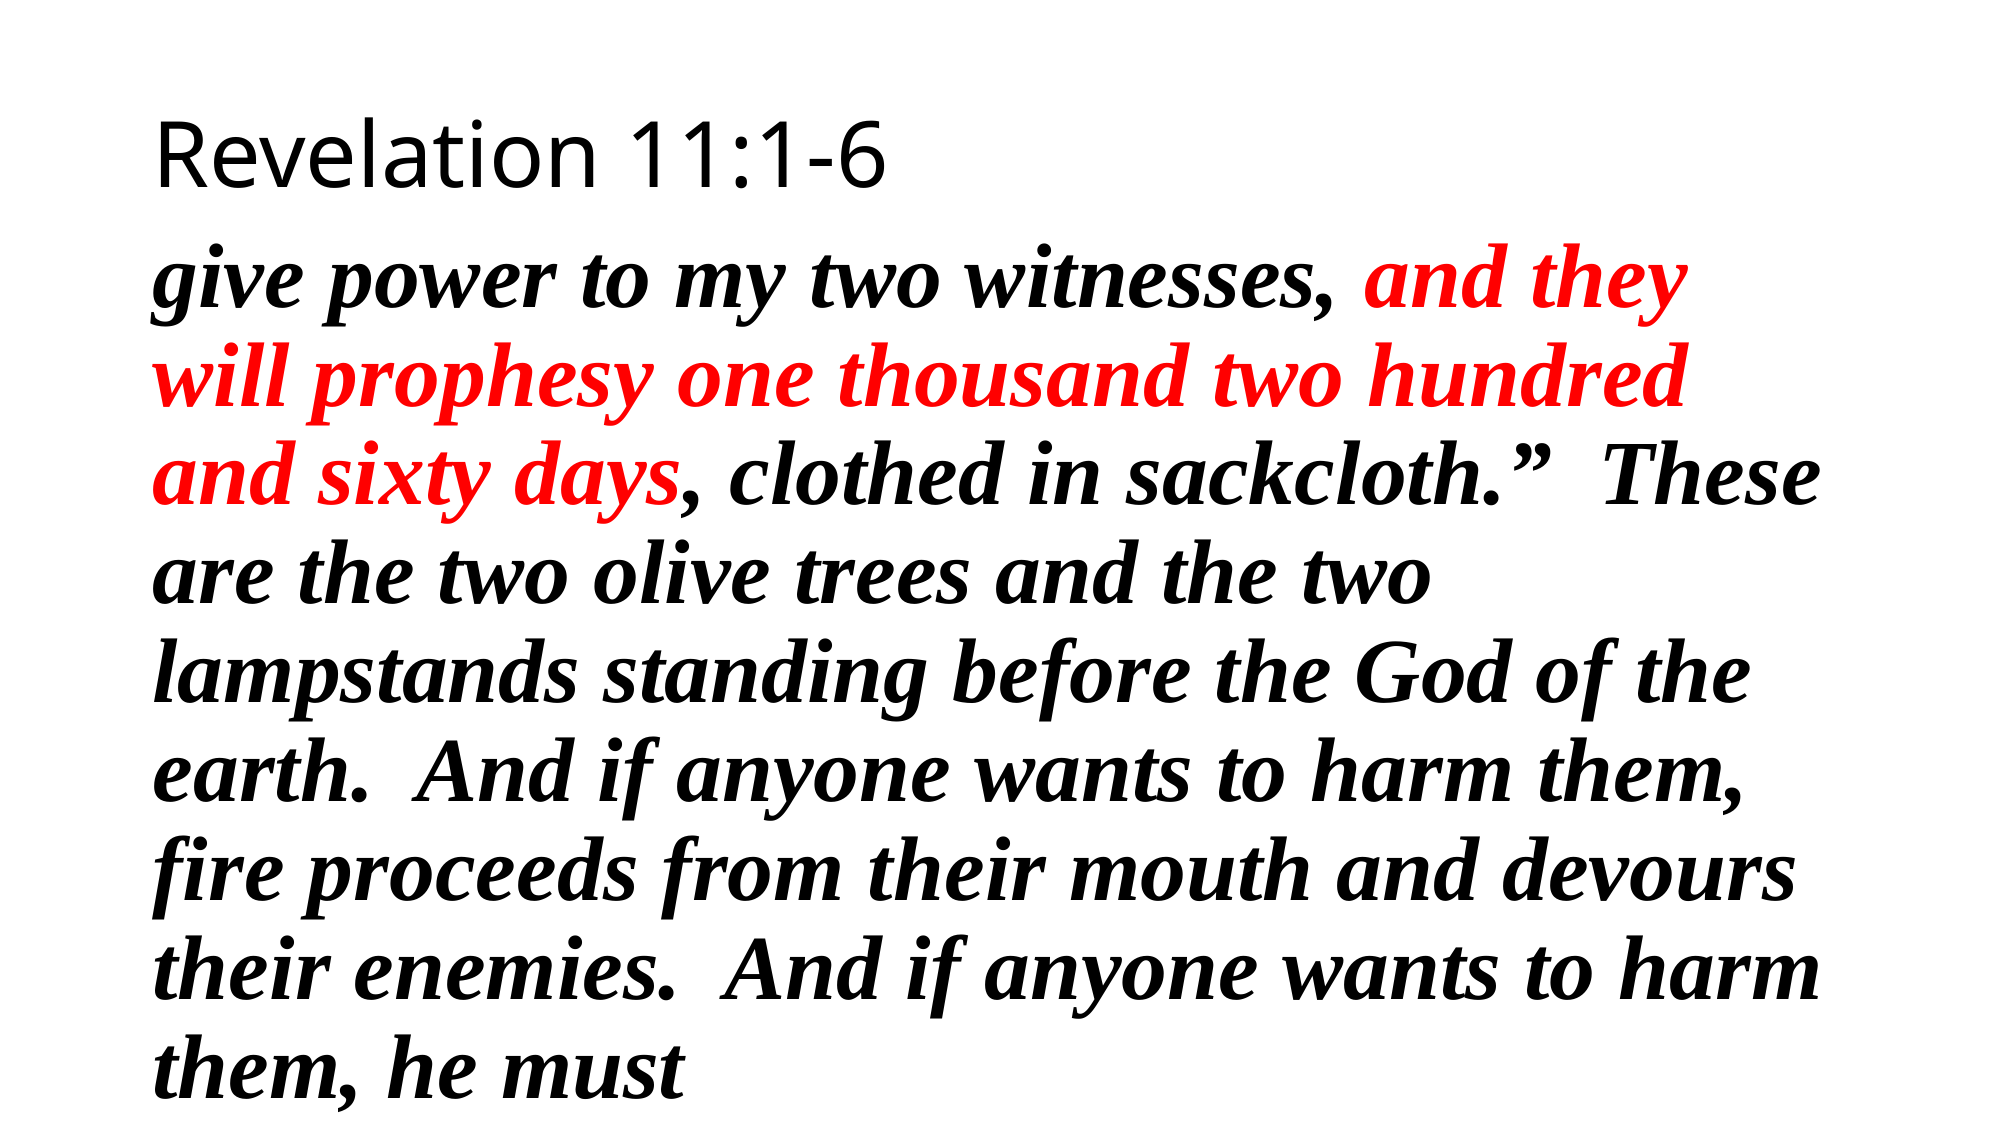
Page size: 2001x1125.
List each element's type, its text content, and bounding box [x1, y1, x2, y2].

list Revelation 11:1-6 give power to my two witnesses, and they will prophesy one thousand two hundred and sixty days, clothed in sackcloth.” These are the two olive trees and the two lampstands standing before the God of the earth. And if anyone wants to harm them, fire proceeds from their mouth and devours their enemies. And if anyone wants to harm them, he must [137, 100, 1863, 1014]
